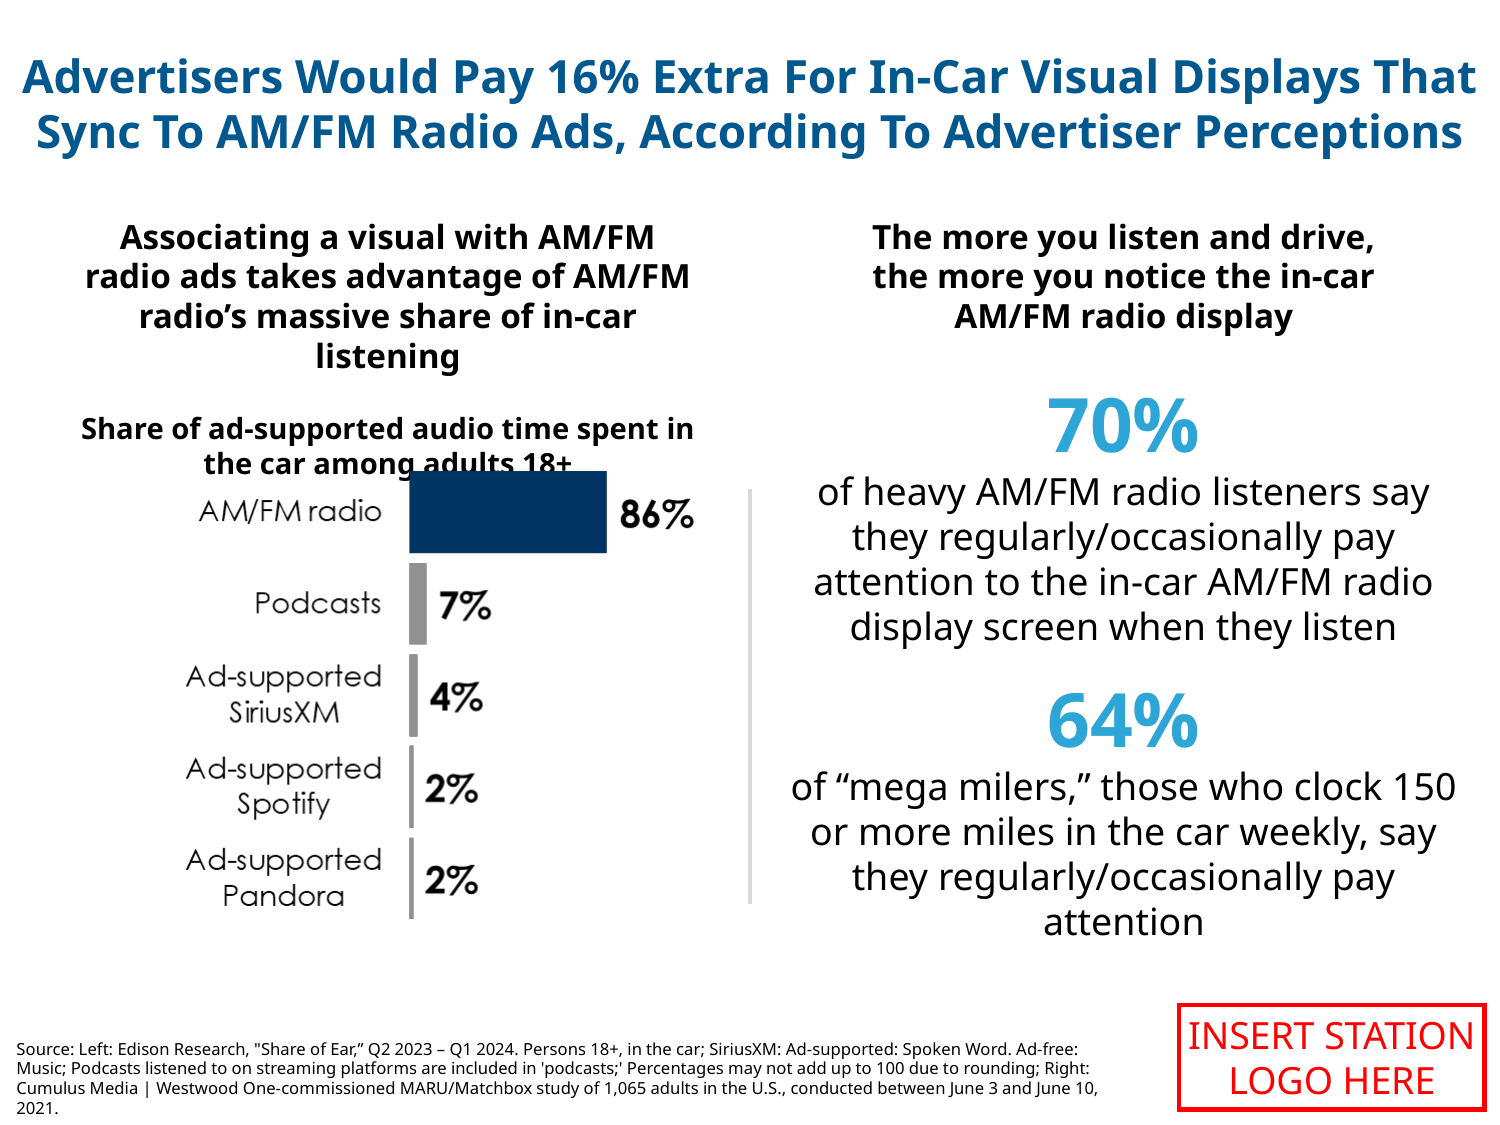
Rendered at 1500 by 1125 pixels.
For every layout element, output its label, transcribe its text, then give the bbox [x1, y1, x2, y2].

picture [146, 466, 753, 927]
text_box The more you listen and drive, the more you notice the in-car AM/FM radio display [854, 208, 1394, 370]
text_box Source: Left: Edison Research, "Share of Ear,” Q2 2023 – Q1 2024. Persons 18+, in the car; SiriusXM: Ad-supported: Spoken Word. Ad-free: Music; Podcasts listened to on streaming platforms are included in 'podcasts;' Percentages may not add up to 100 due to rounding; Right: Cumulus Media | Westwood One-commissioned MARU/Matchbox study of 1,065 adults in the U.S., conducted between June 3 and June 10, 2021. [10, 1032, 1131, 1124]
text_box INSERT STATION LOGO HERE [1179, 1004, 1485, 1110]
text_box Advertisers Would Pay 16% Extra For In-Car Visual Displays That Sync To AM/FM Radio Ads, According To Advertiser Perceptions [0, 42, 1500, 164]
text_box Associating a visual with AM/FM radio ads takes advantage of AM/FM radio’s massive share of in-car listening Share of ad-supported audio time spent in the car among adults 18+ [57, 208, 719, 488]
text_box 70% of heavy AM/FM radio listeners say they regularly/occasionally pay attention to the in-car AM/FM radio display screen when they listen 64% of “mega milers,” those who clock 150 or more miles in the car weekly, say they regularly/occasionally pay attention [764, 370, 1484, 951]
